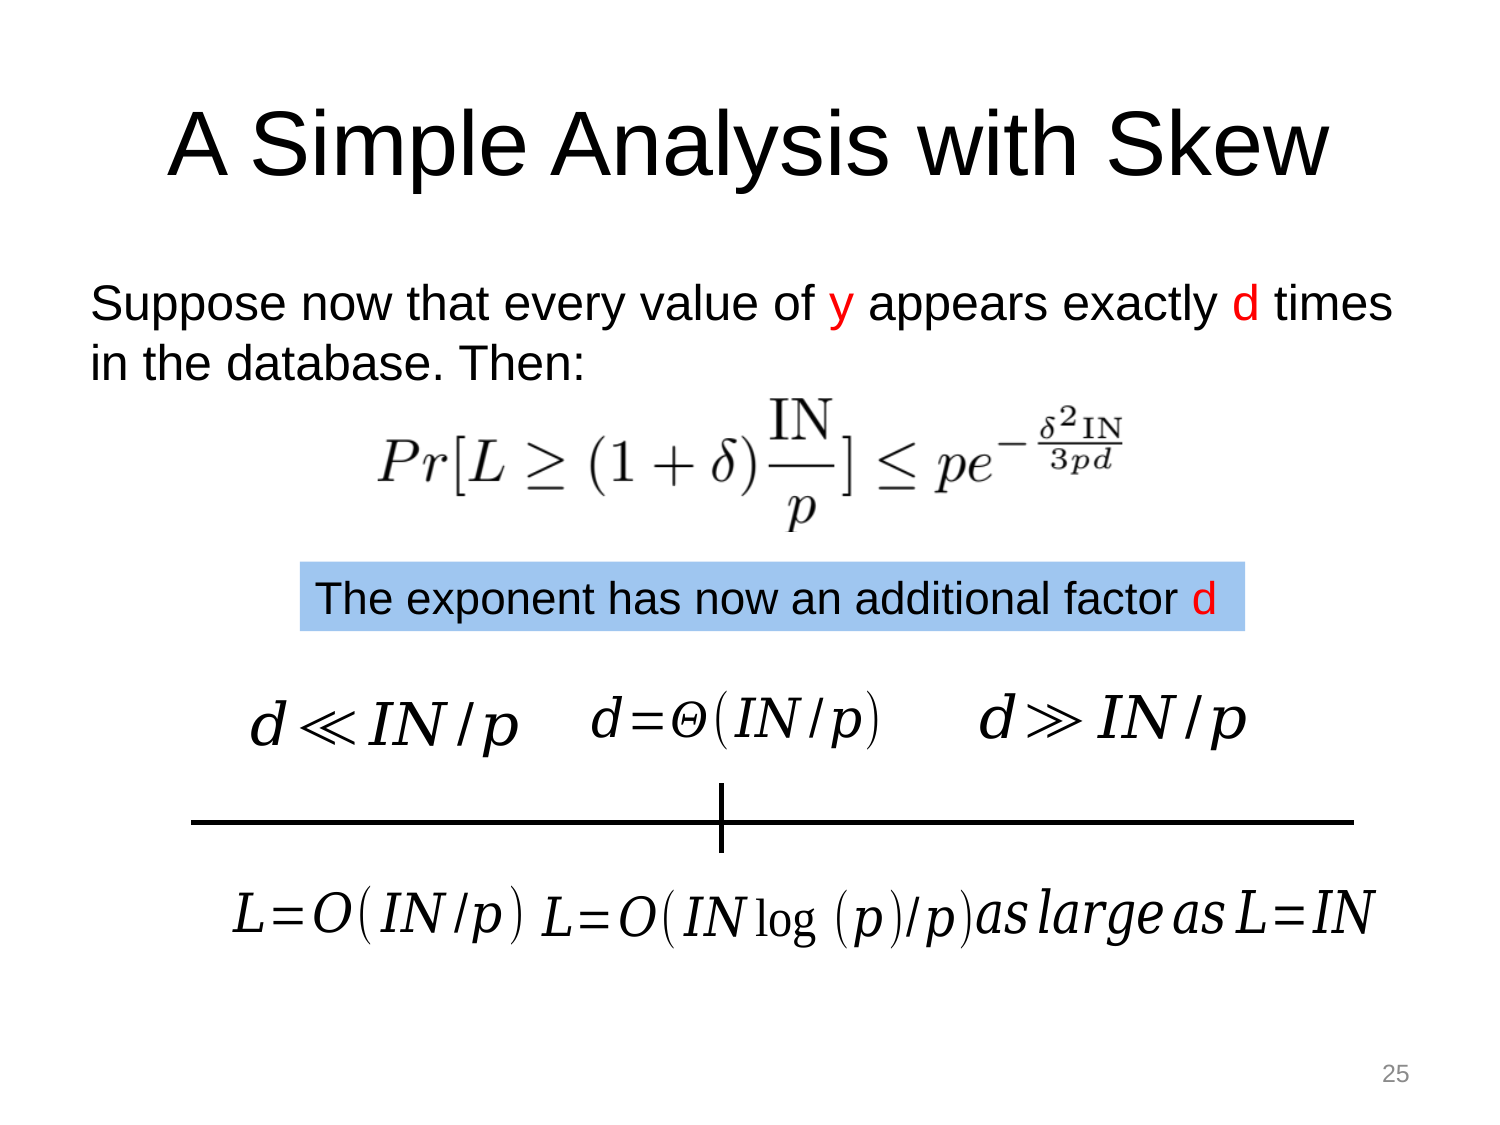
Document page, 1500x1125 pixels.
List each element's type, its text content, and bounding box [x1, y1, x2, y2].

title A Simple Analysis with Skew [75, 45, 1425, 233]
list Suppose now that every value of y appears exactly d times in the database. Then: [75, 262, 1425, 532]
slide_number 25 [1074, 1042, 1425, 1103]
text_box The exponent has now an additional factor d [299, 561, 1245, 632]
picture [377, 398, 1123, 532]
